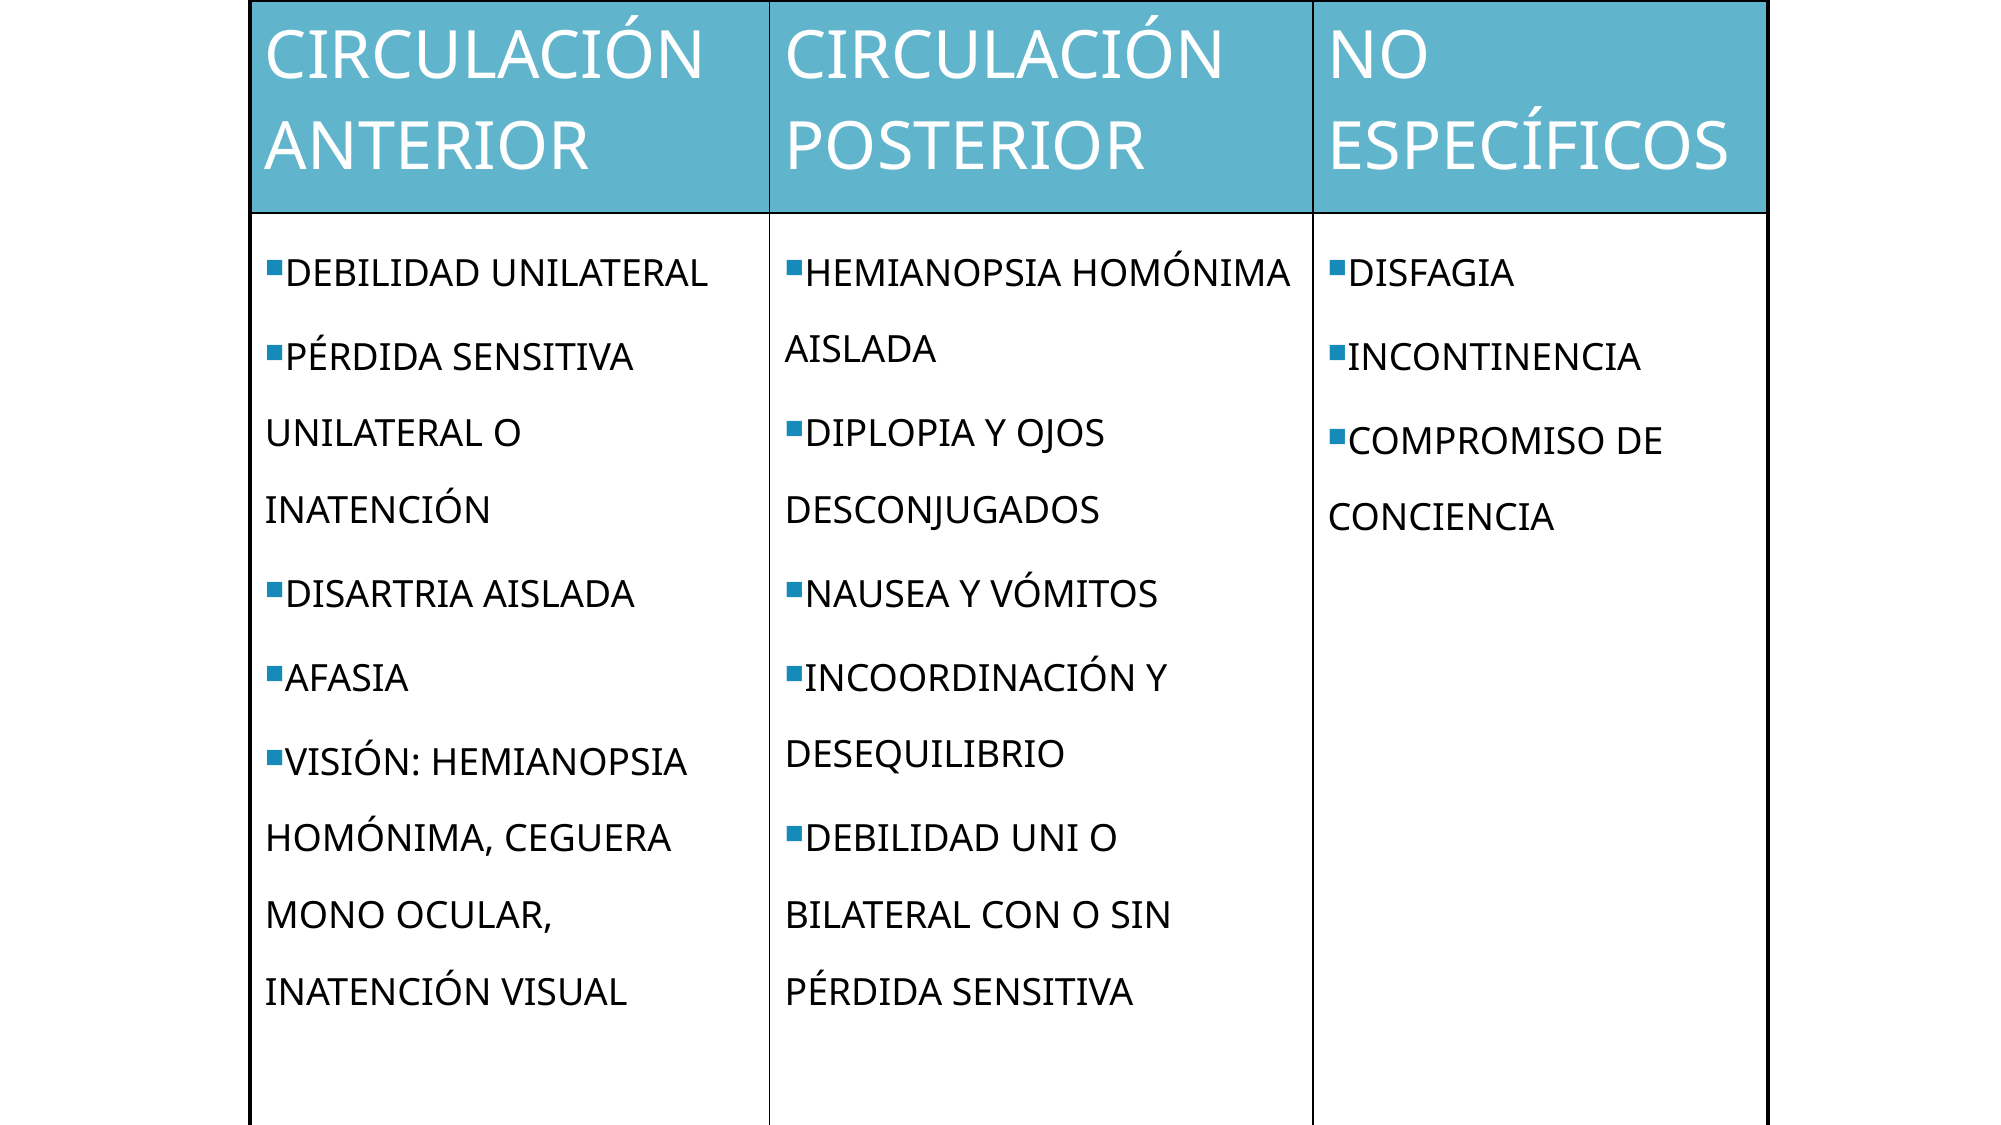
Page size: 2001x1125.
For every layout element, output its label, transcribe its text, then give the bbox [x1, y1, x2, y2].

table_cell DISFAGIA INCONTINENCIA COMPROMISO DE CONCIENCIA [1314, 214, 1766, 1125]
table_header NO ESPECÍFICOS [1314, 2, 1766, 212]
table_cell DEBILIDAD UNILATERAL PÉRDIDA SENSITIVA UNILATERAL O INATENCIÓN DISARTRIA AISLADA AFASIA VISIÓN: HEMIANOPSIA HOMÓNIMA, CEGUERA MONO OCULAR, INATENCIÓN VISUAL [252, 214, 769, 1125]
table_header CIRCULACIÓN POSTERIOR [770, 2, 1312, 212]
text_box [1224, 290, 1402, 381]
table_cell HEMIANOPSIA HOMÓNIMA AISLADA DIPLOPIA Y OJOS DESCONJUGADOS NAUSEA Y VÓMITOS INCOORDINACIÓN Y DESEQUILIBRIO DEBILIDAD UNI O BILATERAL CON O SIN PÉRDIDA SENSITIVA [770, 214, 1312, 1125]
table_header CIRCULACIÓN ANTERIOR [252, 2, 769, 212]
